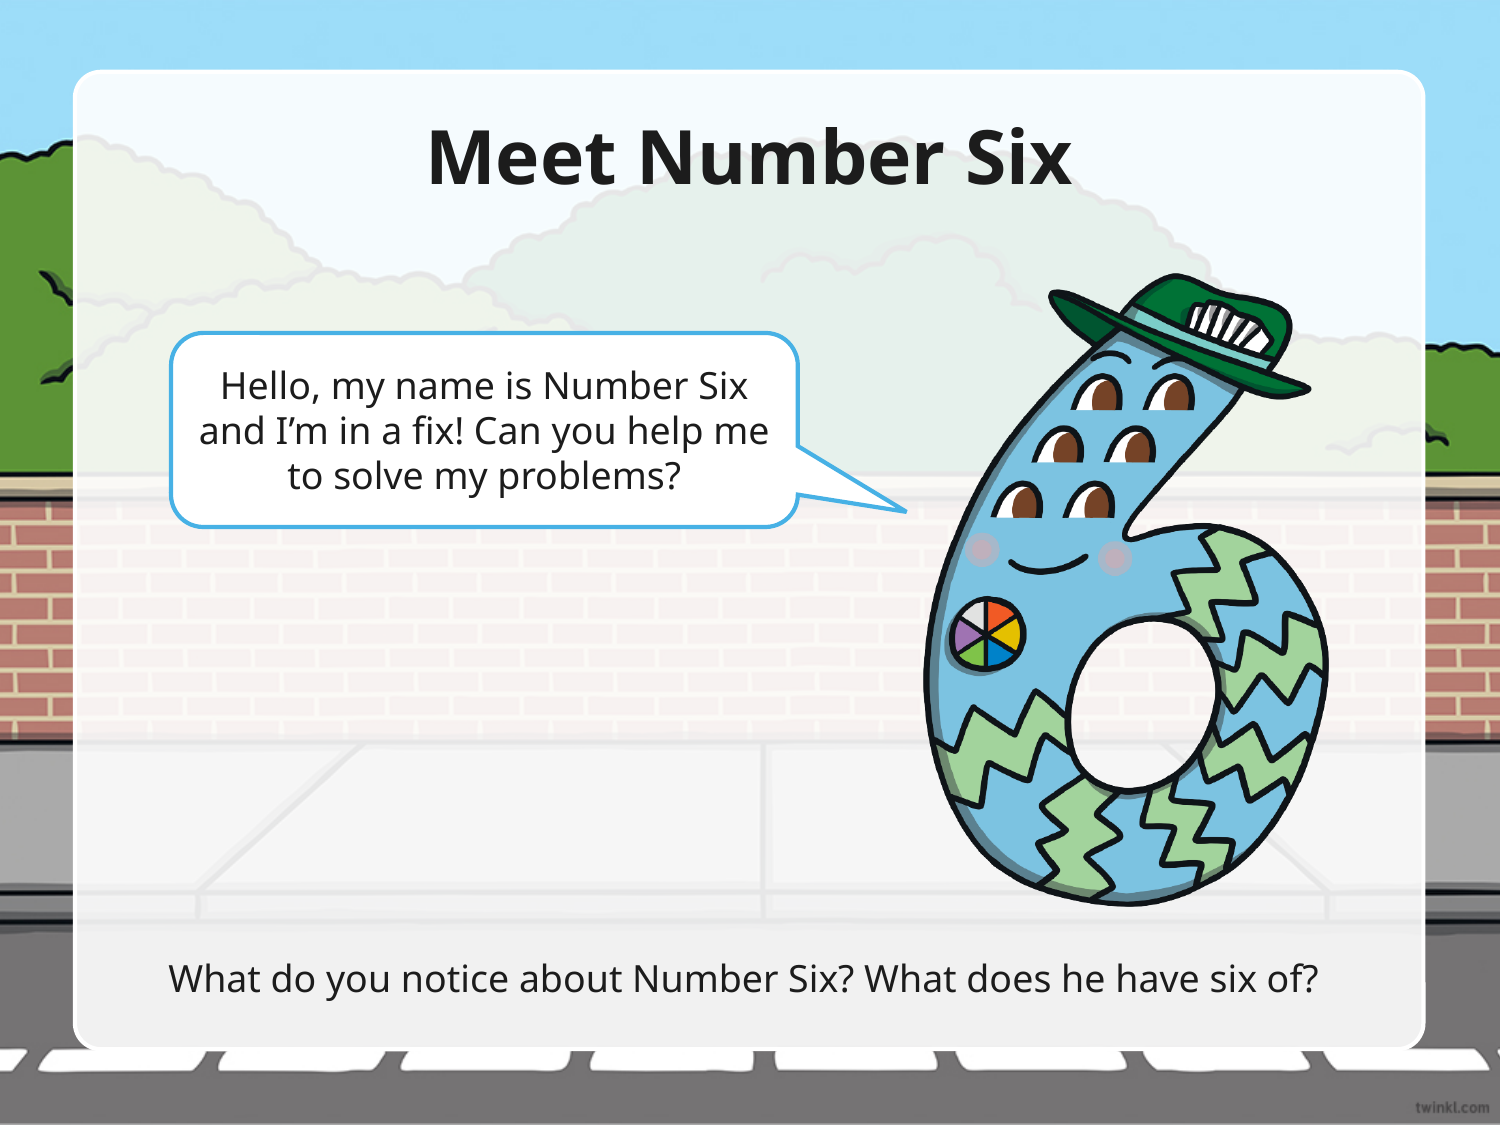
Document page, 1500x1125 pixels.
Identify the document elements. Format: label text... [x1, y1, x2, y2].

title Meet Number Six [73, 76, 1426, 244]
text_box What do you notice about Number Six? What does he have six of? [123, 955, 1376, 1046]
picture [0, 0, 1500, 1125]
text_box Hello, my name is Number Six and I’m in a fix! Can you help me to solve my problems? [169, 331, 908, 529]
